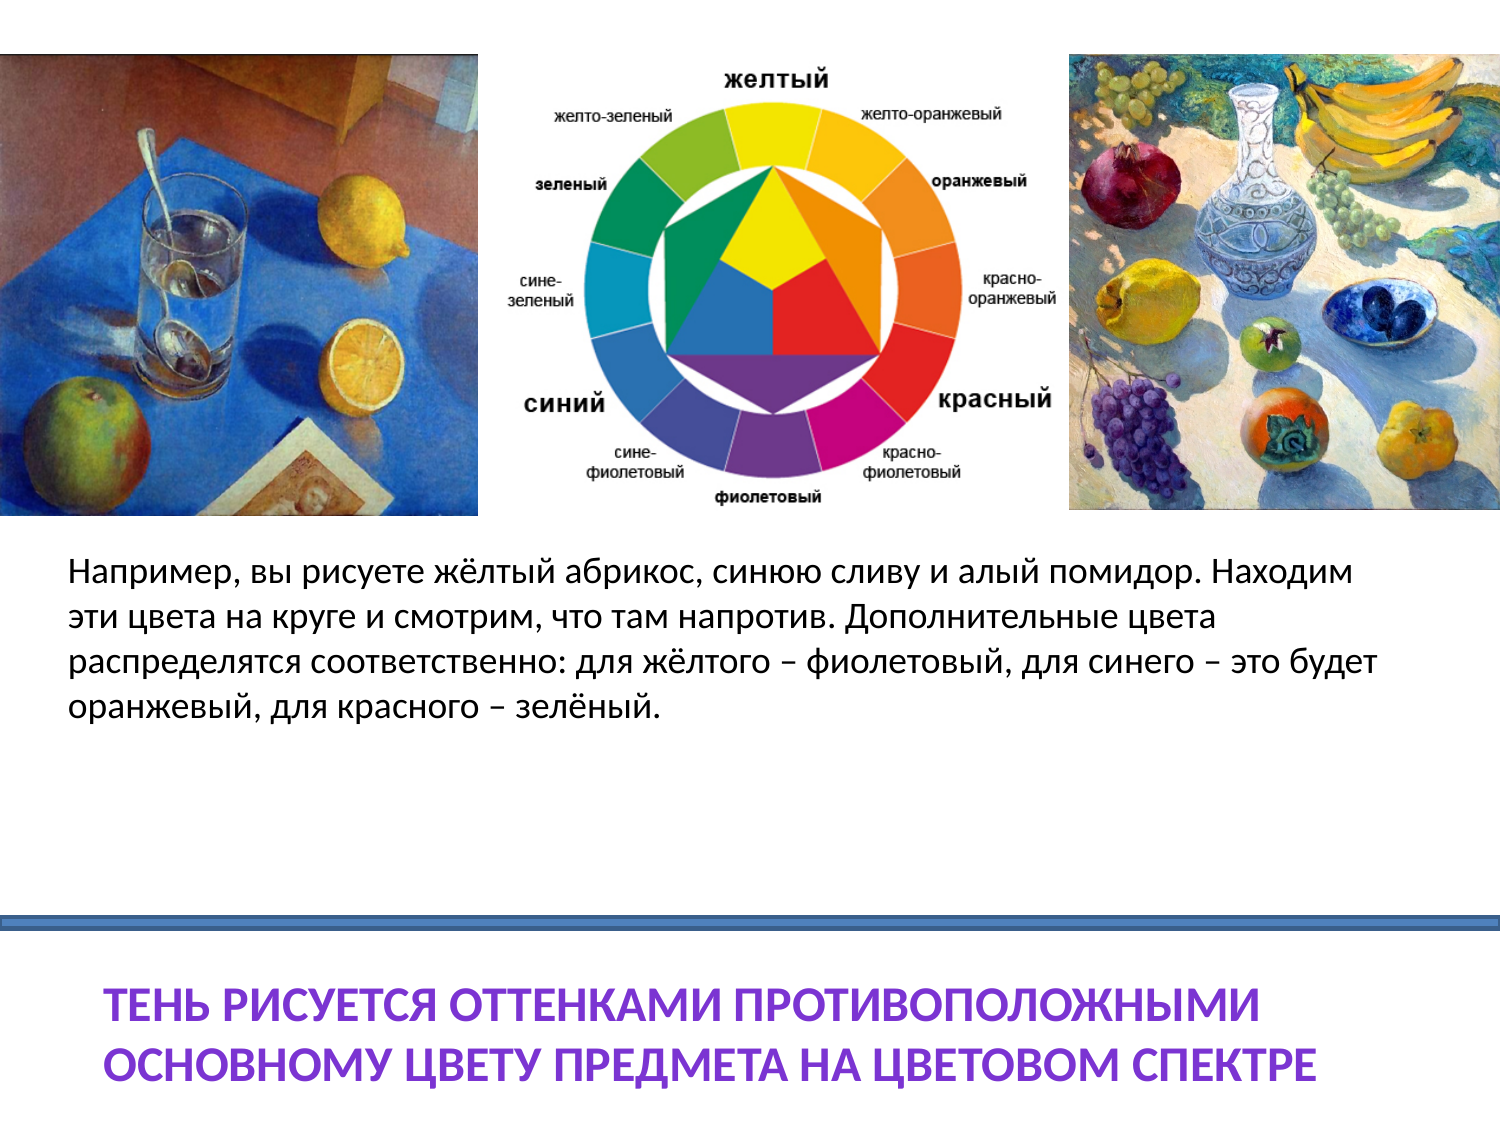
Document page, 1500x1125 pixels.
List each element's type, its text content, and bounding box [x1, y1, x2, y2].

picture [0, 42, 1500, 540]
text_box Например, вы рисуете жёлтый абрикос, синюю сливу и алый помидор. Находим эти цвета на круге и смотрим, что там напротив. Дополнительные цвета распределятся соответственно: для жёлтого – фиолетовый, для синего – это будет оранжевый, для красного – зелёный. [53, 538, 1424, 734]
text_box [0, 915, 1500, 931]
text_box Тень рисуется оттенками противоположными основному цвету предмета на цветовом спектре [88, 964, 1447, 1099]
